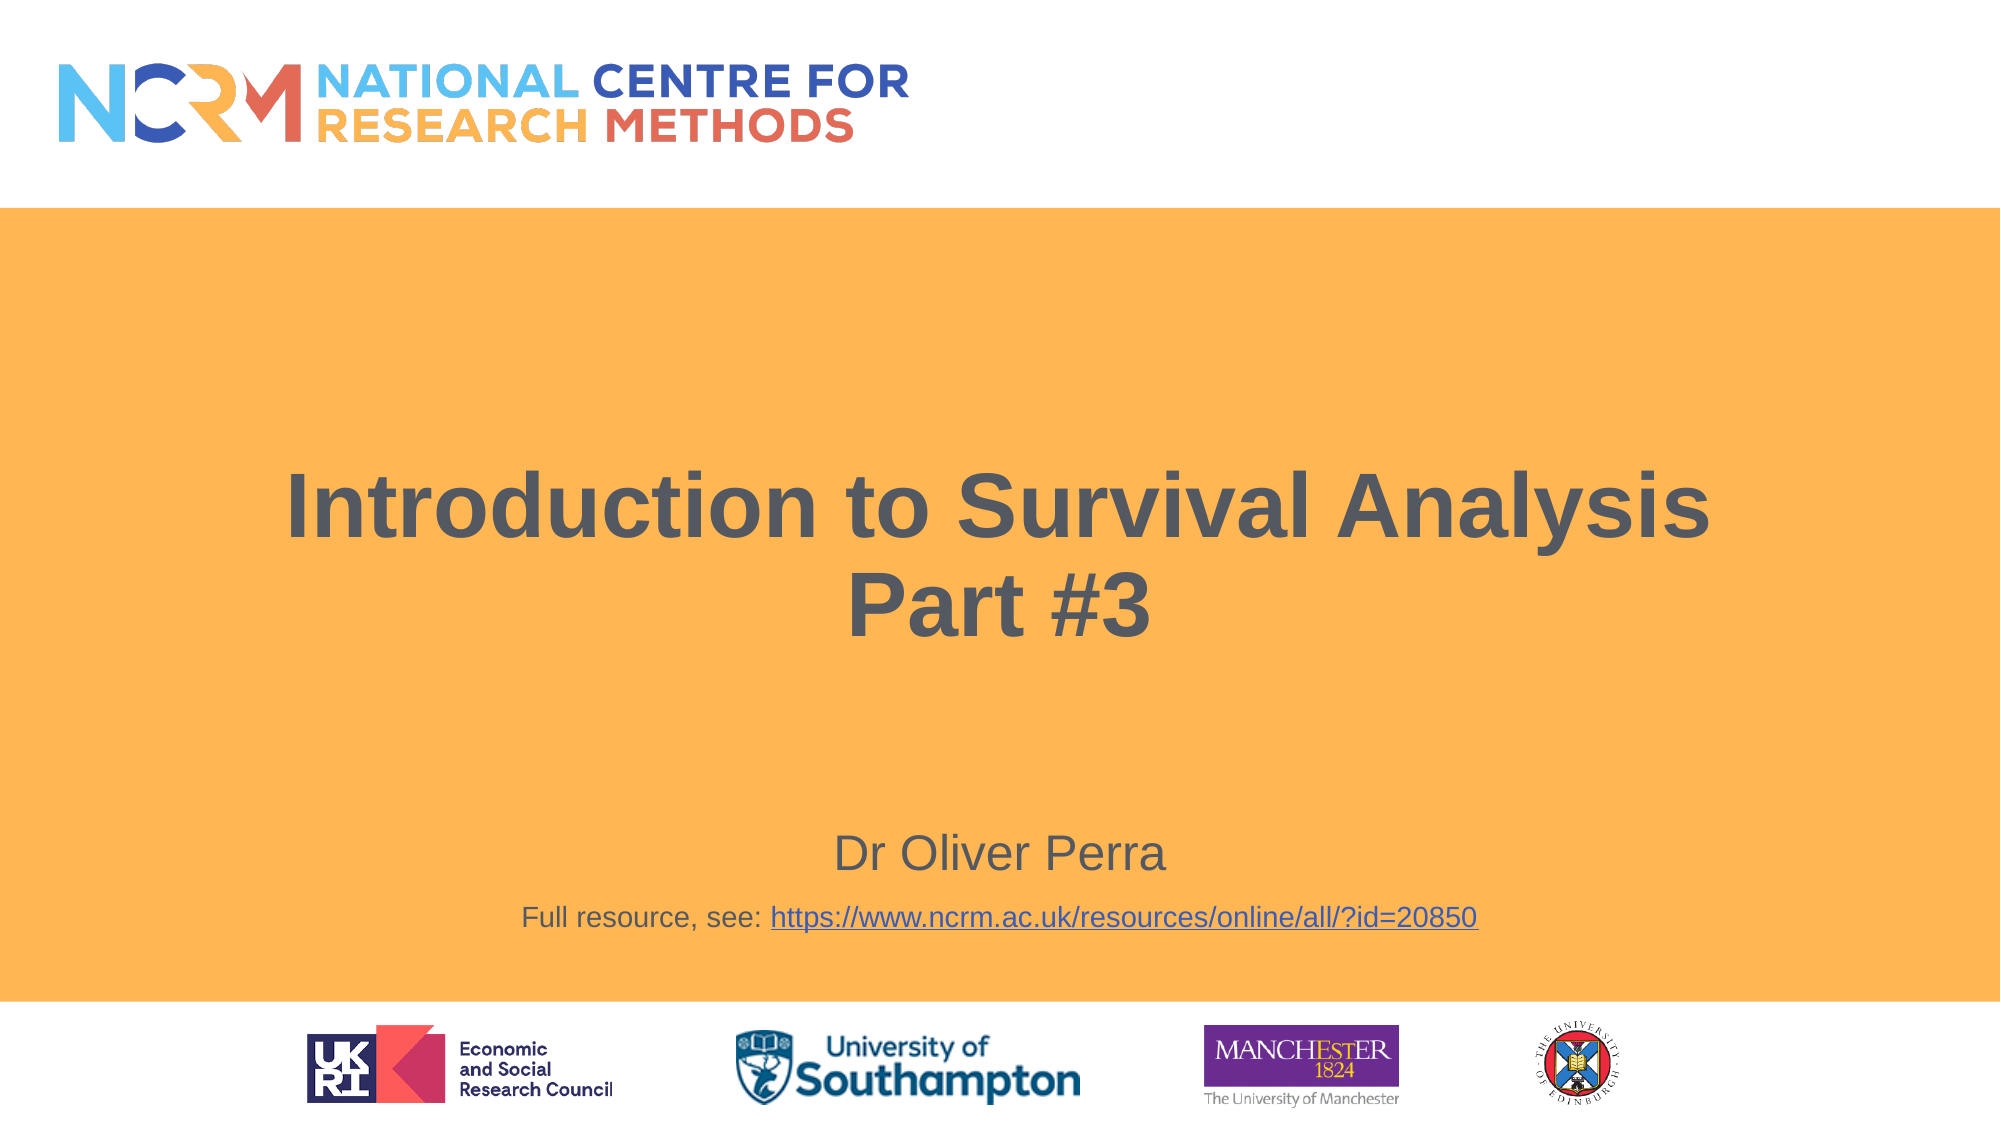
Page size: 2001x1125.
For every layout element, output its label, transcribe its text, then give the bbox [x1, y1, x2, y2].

subtitle Dr Oliver Perra Full resource, see: https://www.ncrm.ac.uk/resources/online/all/?id=20850 [59, 819, 1941, 1072]
title Introduction to Survival Analysis Part #3 [59, 442, 1941, 664]
picture [307, 1072, 612, 1103]
picture [736, 1072, 1080, 1105]
picture [1535, 1072, 1619, 1105]
picture [1204, 1072, 1399, 1108]
picture [59, 63, 909, 143]
